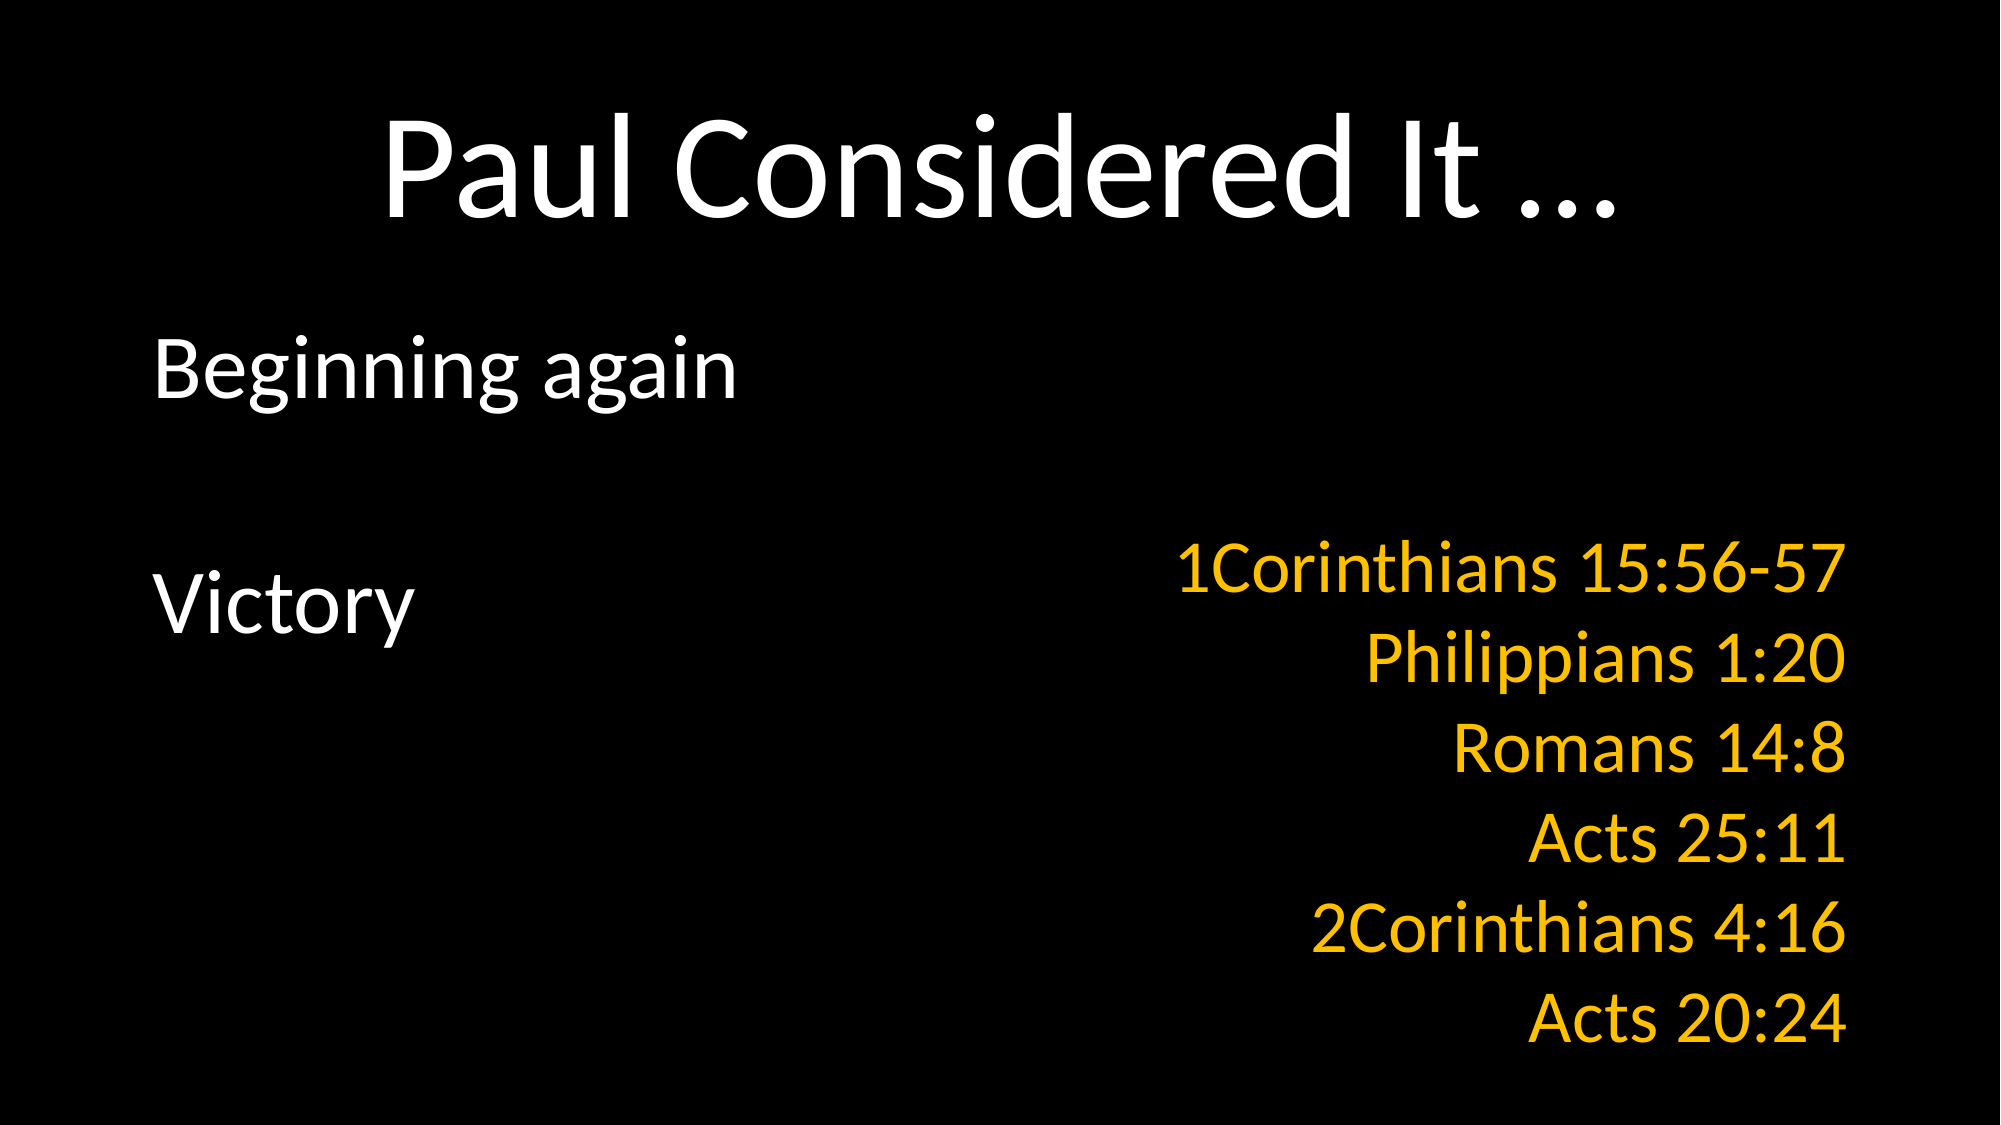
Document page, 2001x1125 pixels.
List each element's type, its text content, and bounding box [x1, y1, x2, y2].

list Beginning again Victory [137, 299, 988, 1066]
title Paul Considered It … [137, 59, 1863, 278]
list 1Corinthians 15:56-57 Philippians 1:20 Romans 14:8 Acts 25:11 2Corinthians 4:16 Acts 20:24 [1012, 299, 1863, 1066]
